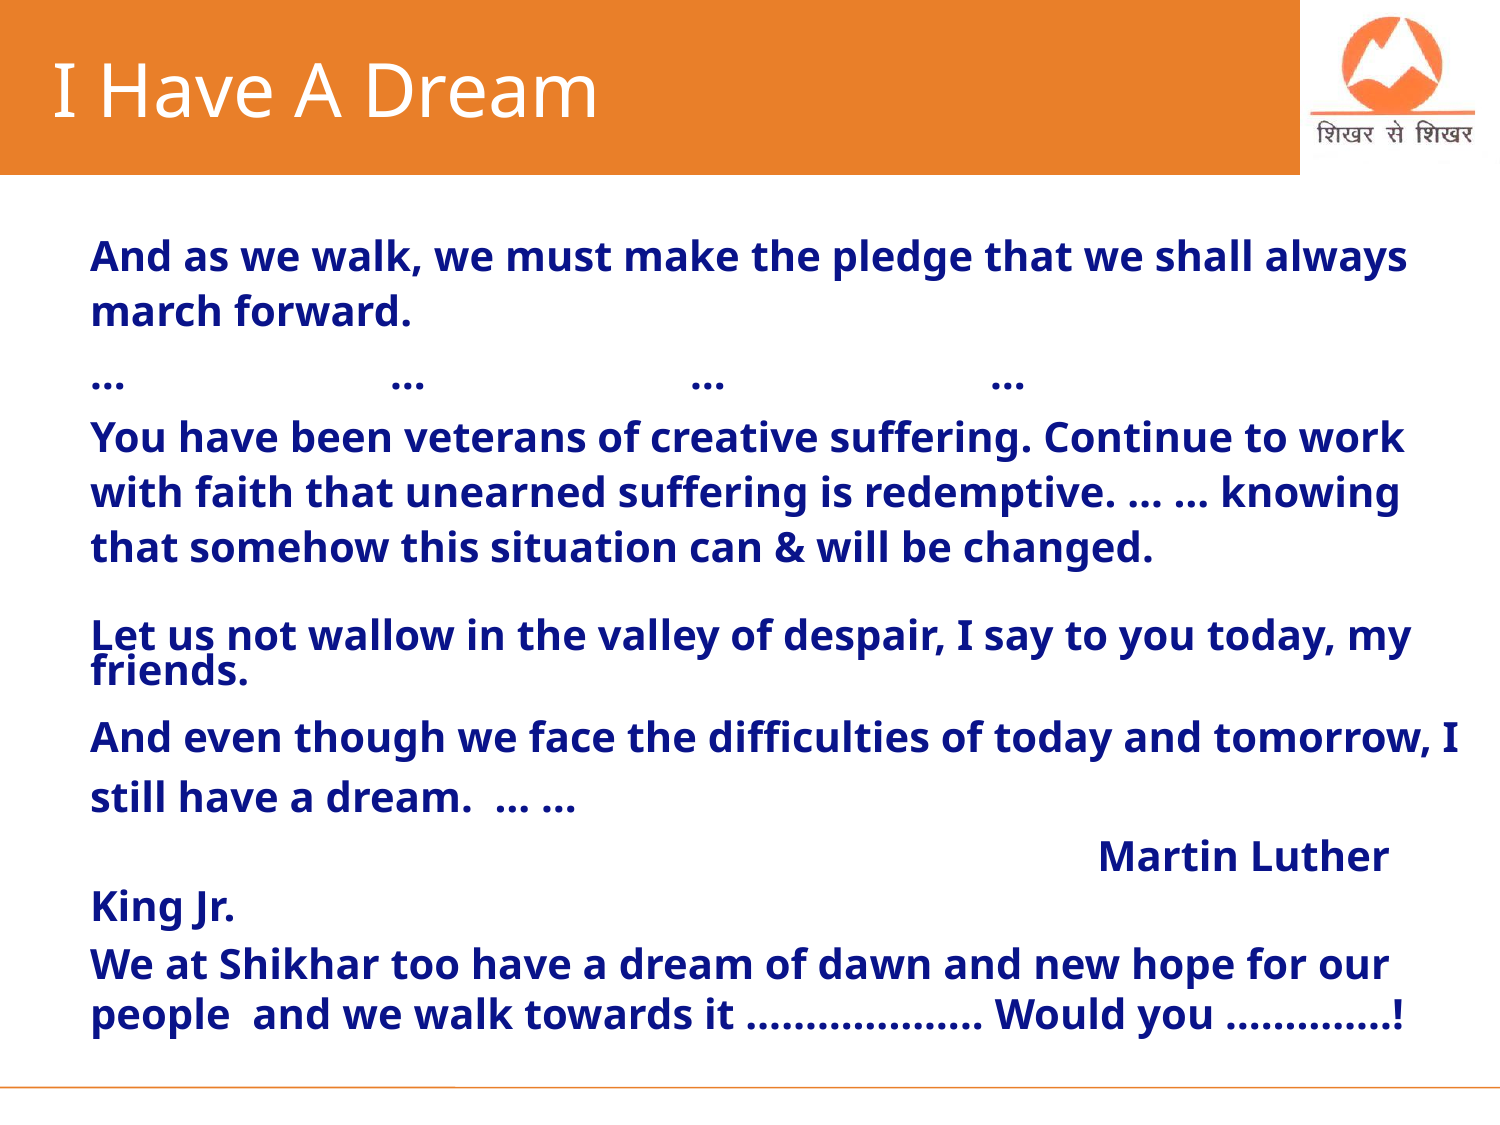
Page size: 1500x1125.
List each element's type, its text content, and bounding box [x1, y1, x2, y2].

list And as we walk, we must make the pledge that we shall always march forward. … … … … You have been veterans of creative suffering. Continue to work with faith that unearned suffering is redemptive. … … knowing that somehow this situation can & will be changed. Let us not wallow in the valley of despair, I say to you today, my friends. And even though we face the difficulties of today and tomorrow, I still have a dream. … … Martin Luther King Jr. We at Shikhar too have a dream of dawn and new hope for our people and we walk towards it ……………….. Would you …………..! [0, 174, 1500, 1087]
picture [1300, 0, 1500, 177]
title I Have A Dream [0, 0, 1298, 174]
